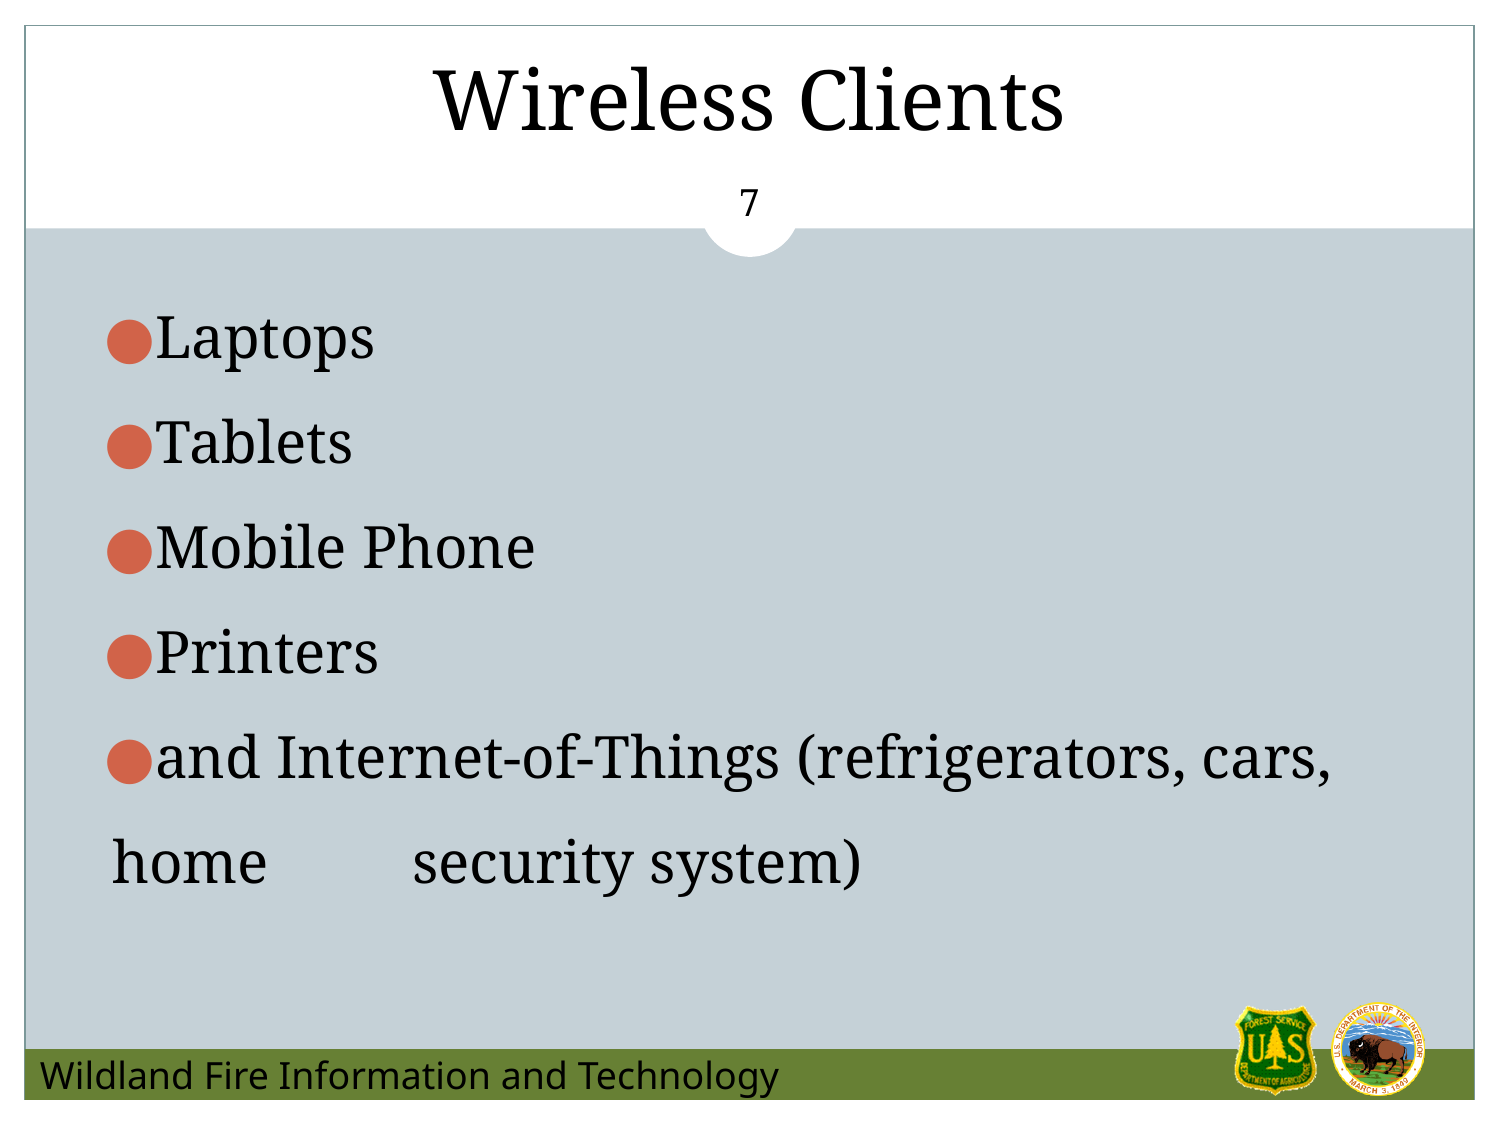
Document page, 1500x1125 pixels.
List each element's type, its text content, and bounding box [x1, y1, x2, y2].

picture [1331, 1002, 1425, 1096]
picture [1234, 1005, 1317, 1096]
list Laptops Tablets Mobile Phone Printers and Internet-of-Things (refrigerators, cars, home security system) [52, 250, 1447, 1001]
slide_number 7 [694, 168, 805, 241]
title Wireless Clients [49, 37, 1450, 162]
